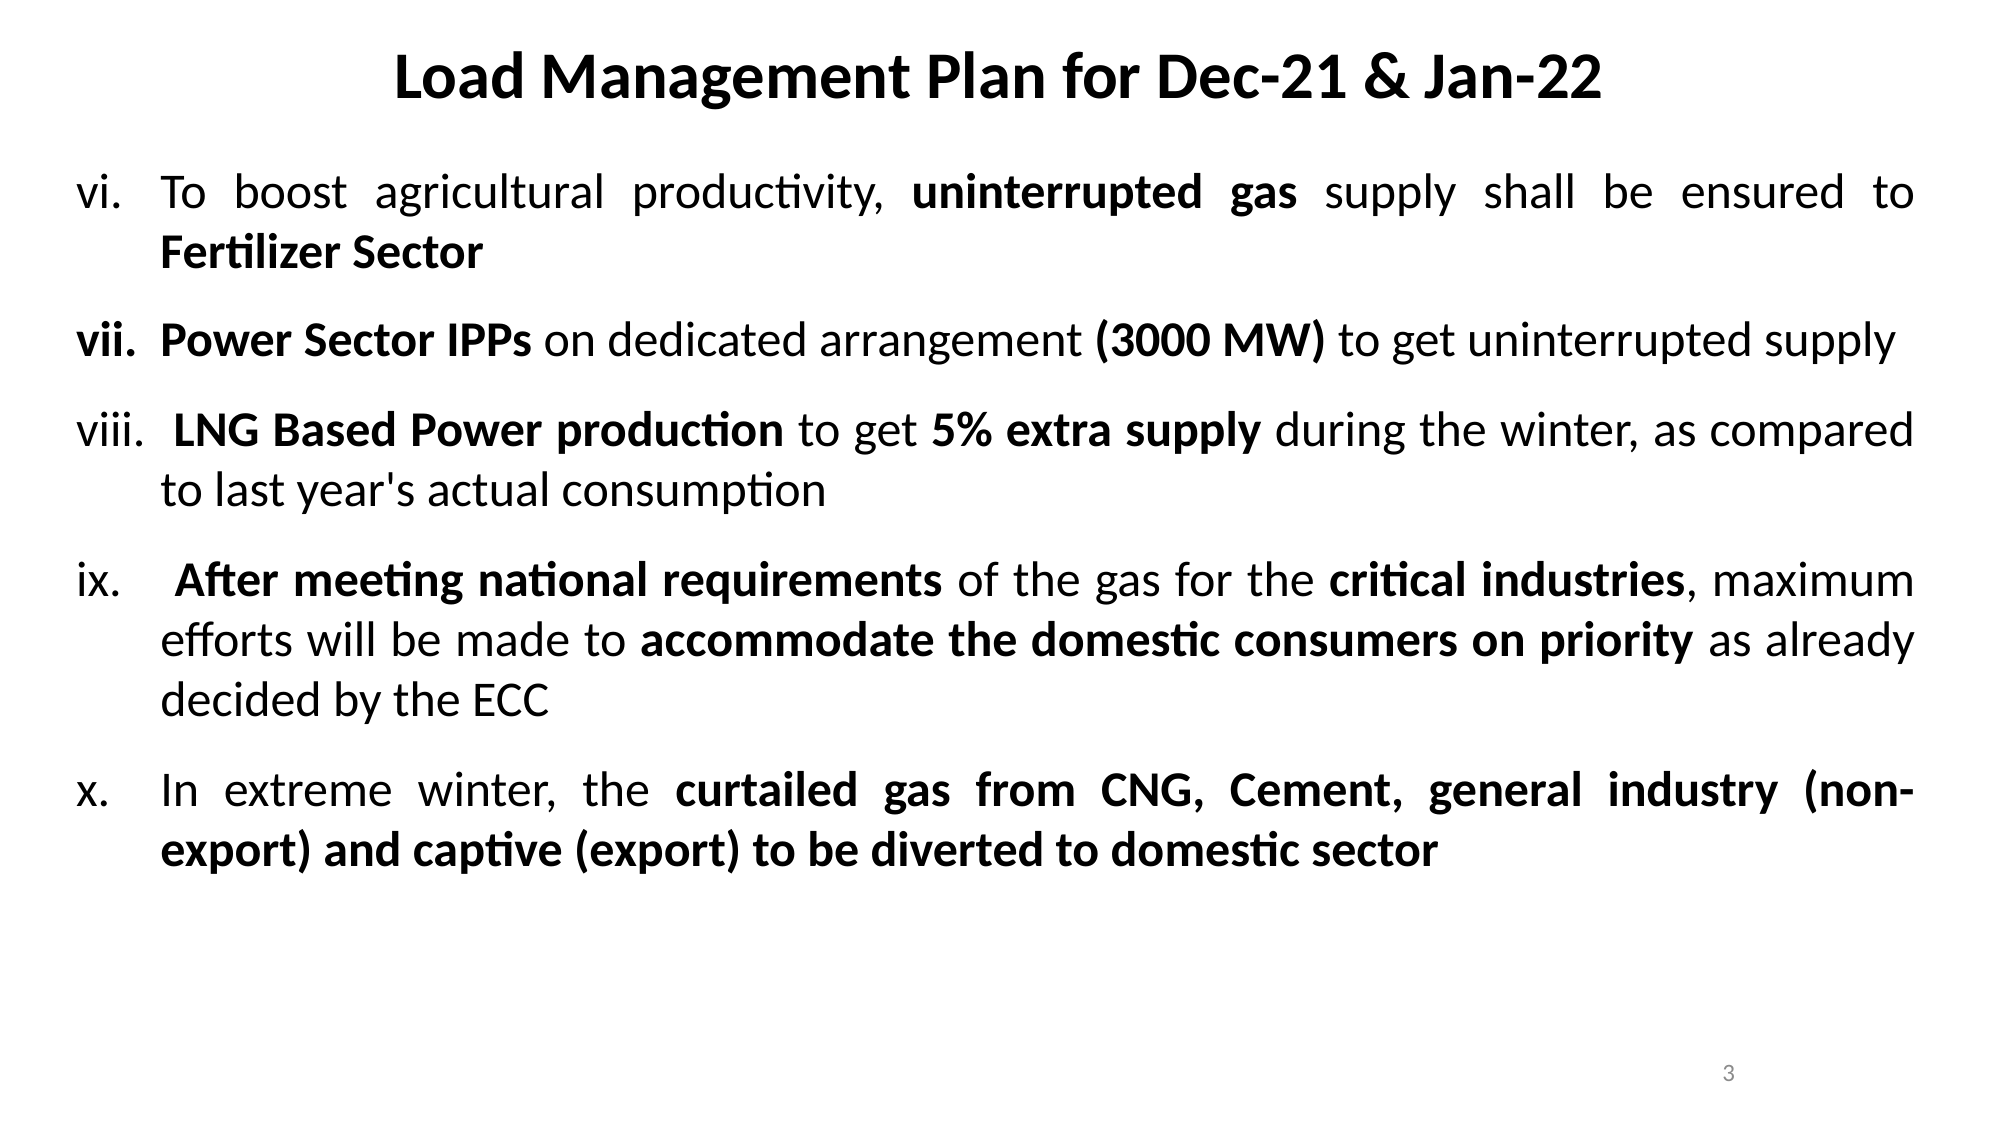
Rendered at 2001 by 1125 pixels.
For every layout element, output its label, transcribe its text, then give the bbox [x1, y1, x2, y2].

title Load Management Plan for Dec-21 & Jan-22 [250, 2, 1749, 151]
text_box To boost agricultural productivity, uninterrupted gas supply shall be ensured to Fertilizer Sector Power Sector IPPs on dedicated arrangement (3000 MW) to get uninterrupted supply LNG Based Power production to get 5% extra supply during the winter, as compared to last year's actual consumption After meeting national requirements of the gas for the critical industries, maximum efforts will be made to accommodate the domestic consumers on priority as already decided by the ECC In extreme winter, the curtailed gas from CNG, Cement, general industry (non-export) and captive (export) to be diverted to domestic sector [61, 151, 1930, 884]
slide_number 3 [1674, 1047, 1750, 1095]
